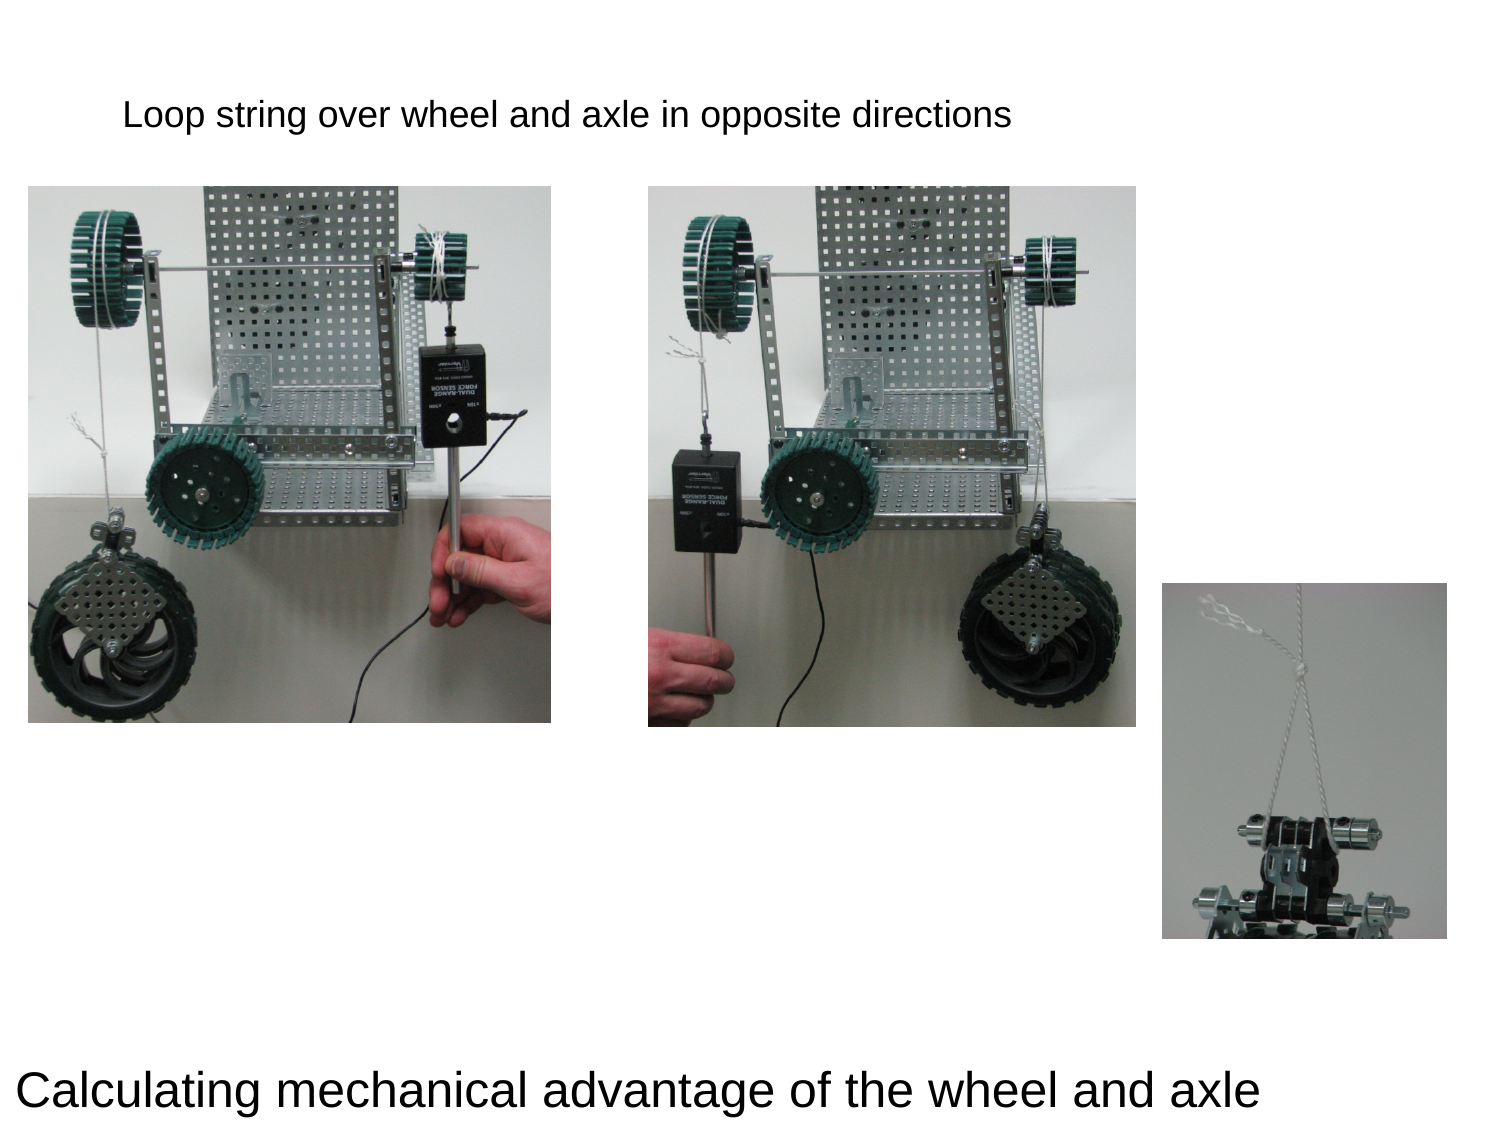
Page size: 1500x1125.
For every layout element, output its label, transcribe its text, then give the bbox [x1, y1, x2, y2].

picture [28, 186, 551, 724]
title Calculating mechanical advantage of the wheel and axle [0, 1050, 1500, 1125]
text_box Loop string over wheel and axle in opposite directions [107, 82, 1072, 143]
picture [648, 186, 1136, 727]
picture [1162, 583, 1447, 939]
